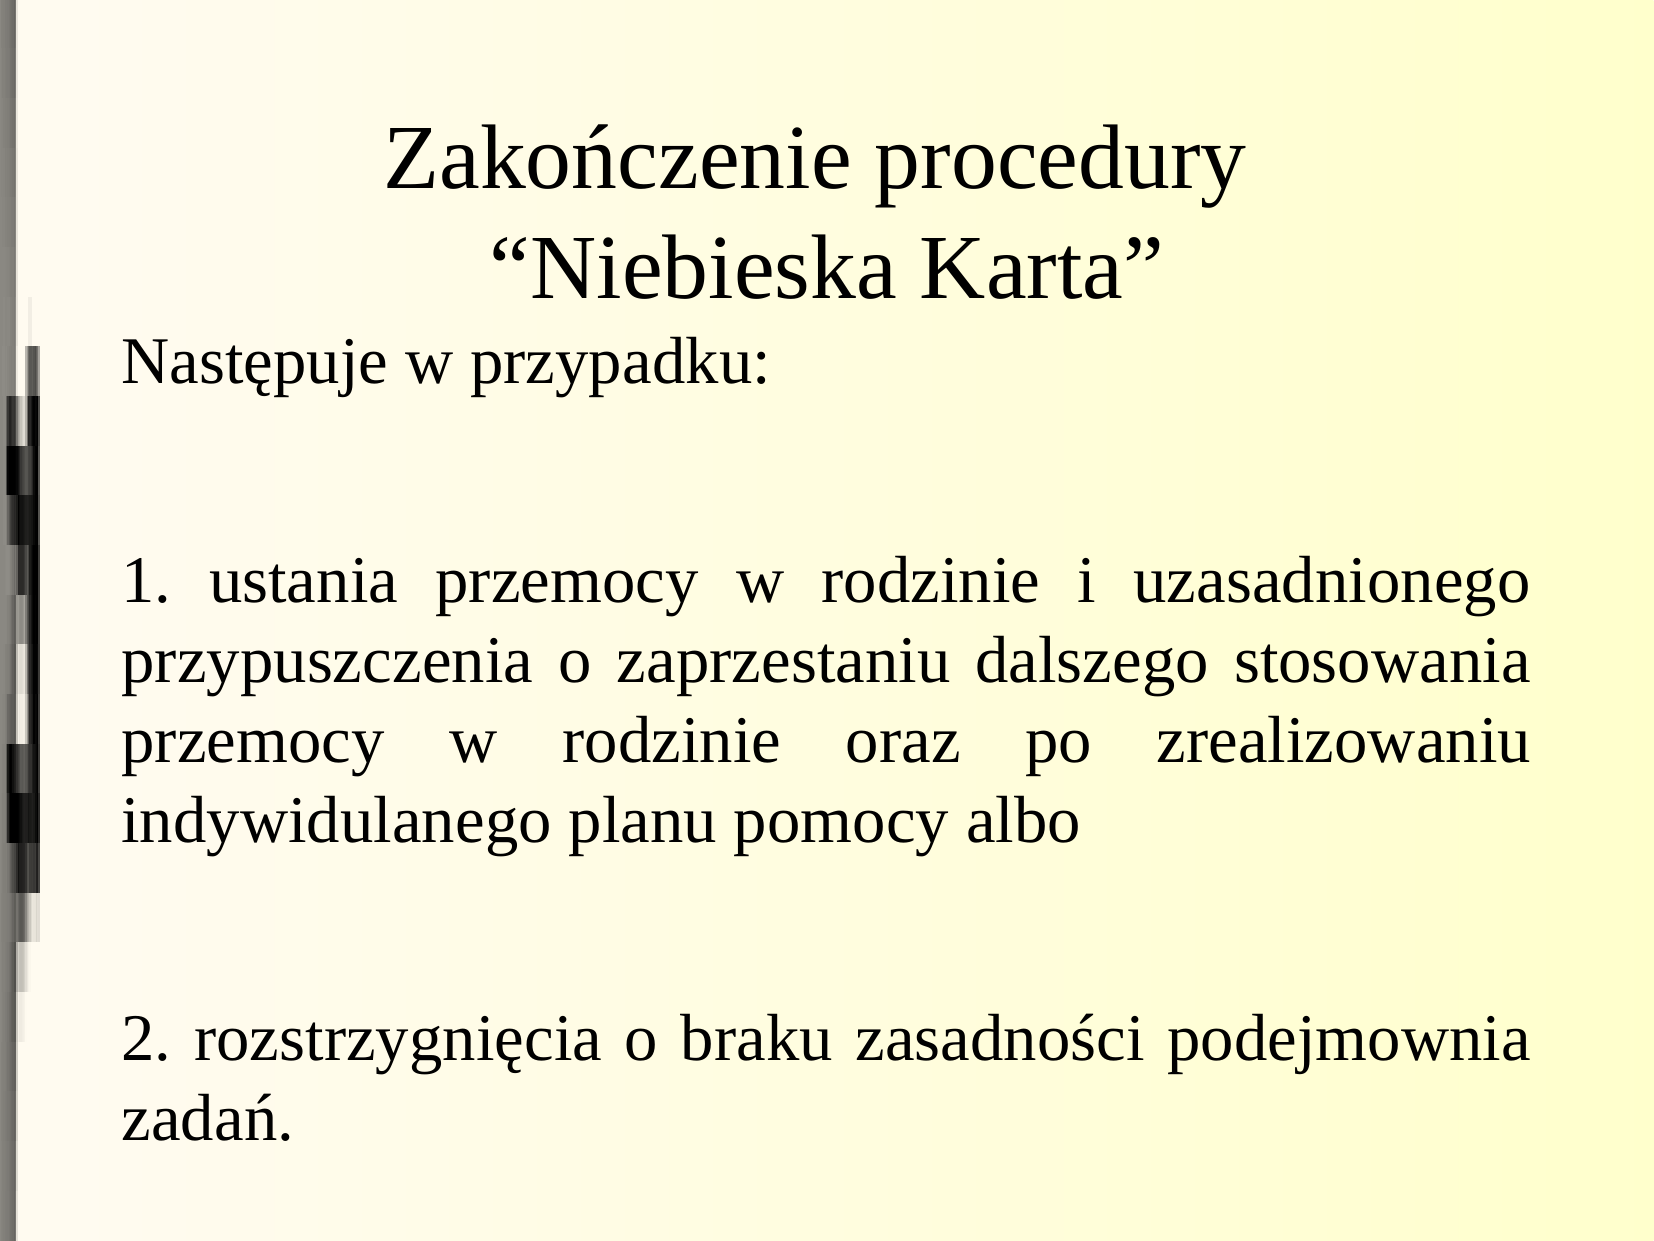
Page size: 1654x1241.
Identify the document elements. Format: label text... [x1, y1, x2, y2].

picture [0, 0, 1654, 1241]
subtitle Następuje w przypadku: 1. ustania przemocy w rodzinie i uzasadnionego przypuszczenia o zaprzestaniu dalszego stosowania przemocy w rodzinie oraz po zrealizowaniu indywidulanego planu pomocy albo 2. rozstrzygnięcia o braku zasadności podejmownia zadań. [121, 344, 1534, 1127]
title Zakończenie procedury “Niebieska Karta” [121, 102, 1534, 310]
